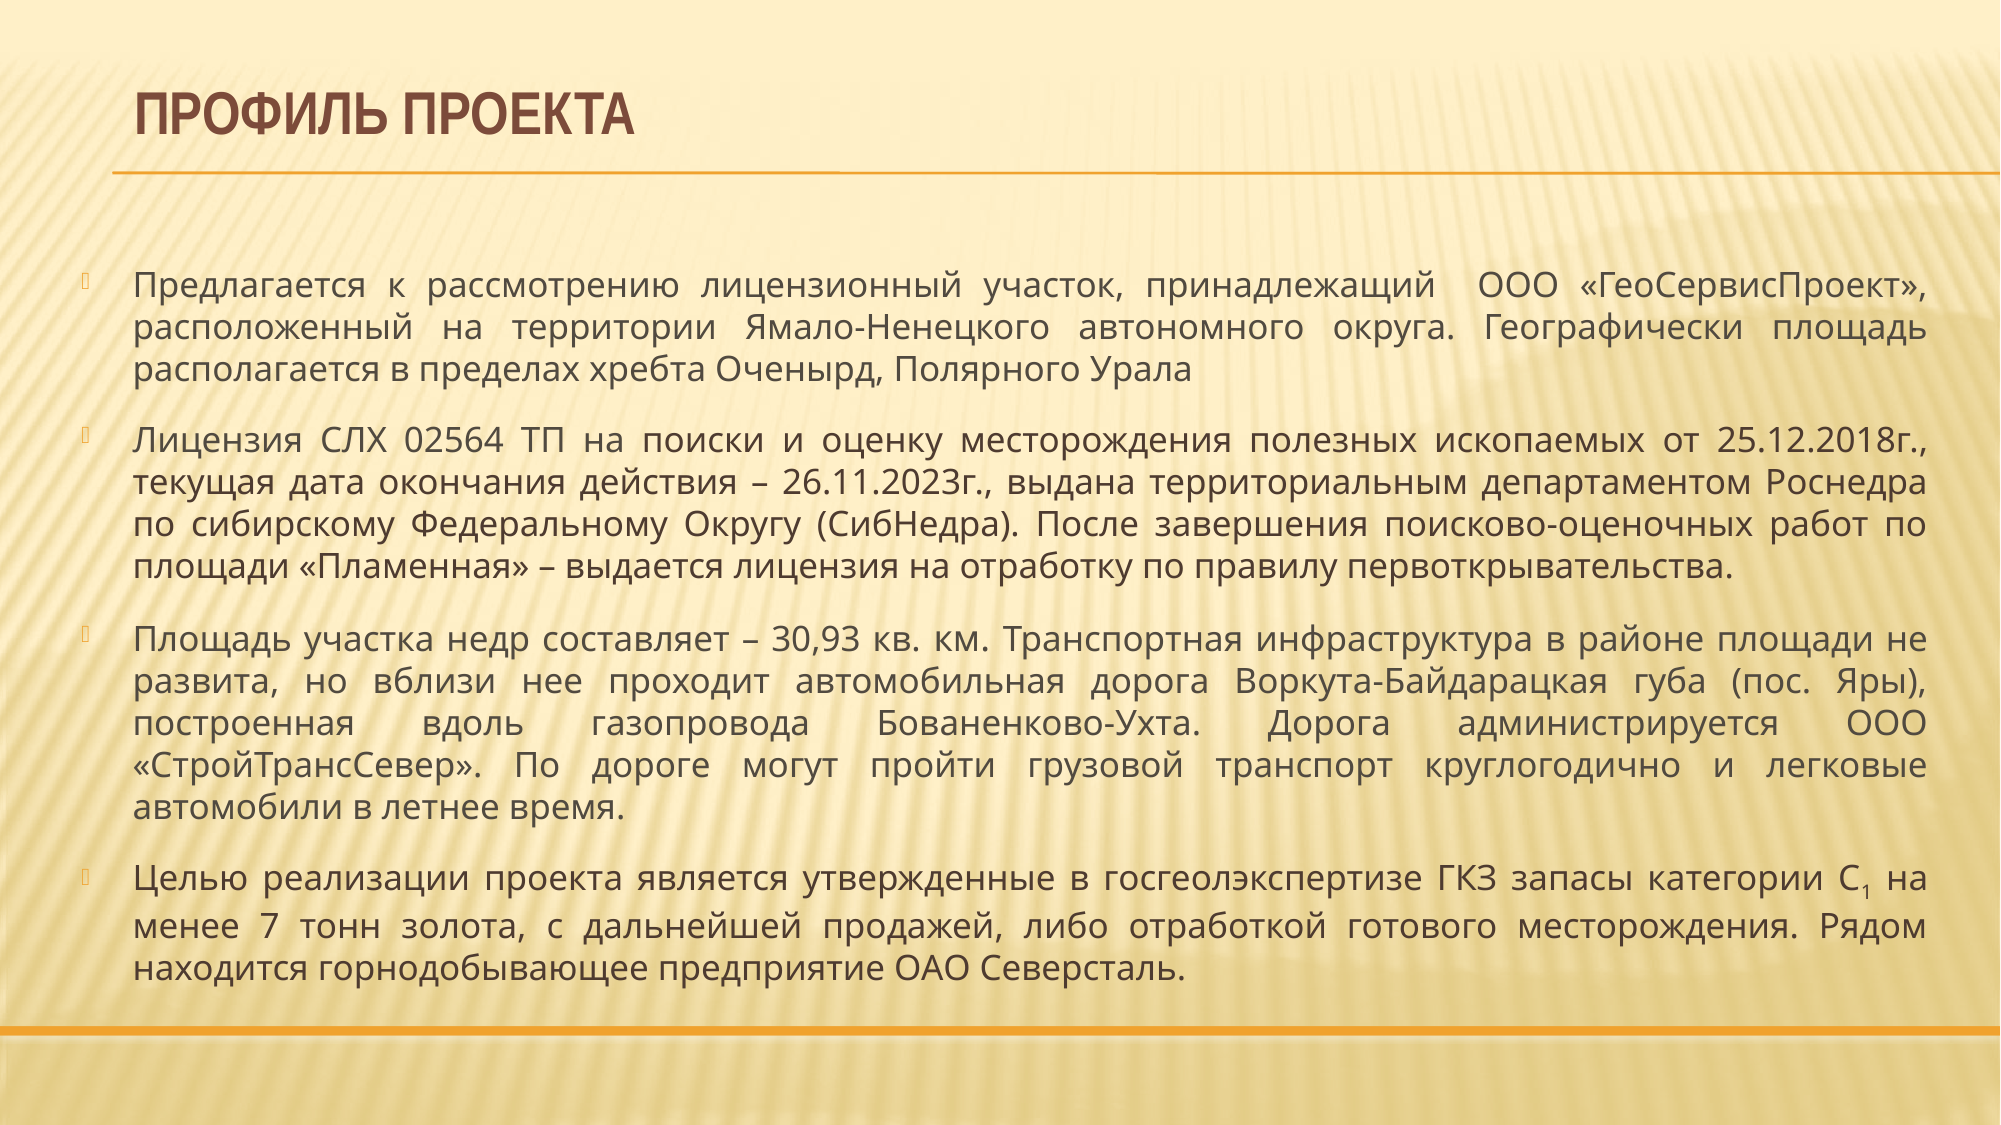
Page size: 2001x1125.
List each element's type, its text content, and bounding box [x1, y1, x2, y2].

list Предлагается к рассмотрению лицензионный участок, принадлежащий ООО «ГеоСервисПроект», расположенный на территории Ямало-Ненецкого автономного округа. Географически площадь располагается в пределах хребта Оченырд, Полярного Урала Лицензия СЛХ 02564 ТП на поиски и оценку месторождения полезных ископаемых от 25.12.2018г., текущая дата окончания действия – 26.11.2023г., выдана территориальным департаментом Роснедра по сибирскому Федеральному Округу (СибНедра). После завершения поисково-оценочных работ по площади «Пламенная» – выдается лицензия на отработку по правилу первоткрывательства. Площадь участка недр составляет – 30,93 кв. км. Транспортная инфраструктура в районе площади не развита, но вблизи нее проходит автомобильная дорога Воркута-Байдарацкая губа (пос. Яры), построенная вдоль газопровода Бованенково-Ухта. Дорога администрируется ООО «СтройТрансСевер». По дороге могут пройти грузовой транспорт круглогодично и легковые автомобили в летнее время. Целью реализации проекта является утвержденные в госгеолэкспертизе ГКЗ запасы категории С1 на менее 7 тонн золота, с дальнейшей продажей, либо отработкой готового месторождения. Рядом находится горнодобывающее предприятие ОАО Северсталь. [66, 254, 1944, 998]
title ПРОФИЛЬ ПРОЕКТА [119, 46, 2000, 184]
